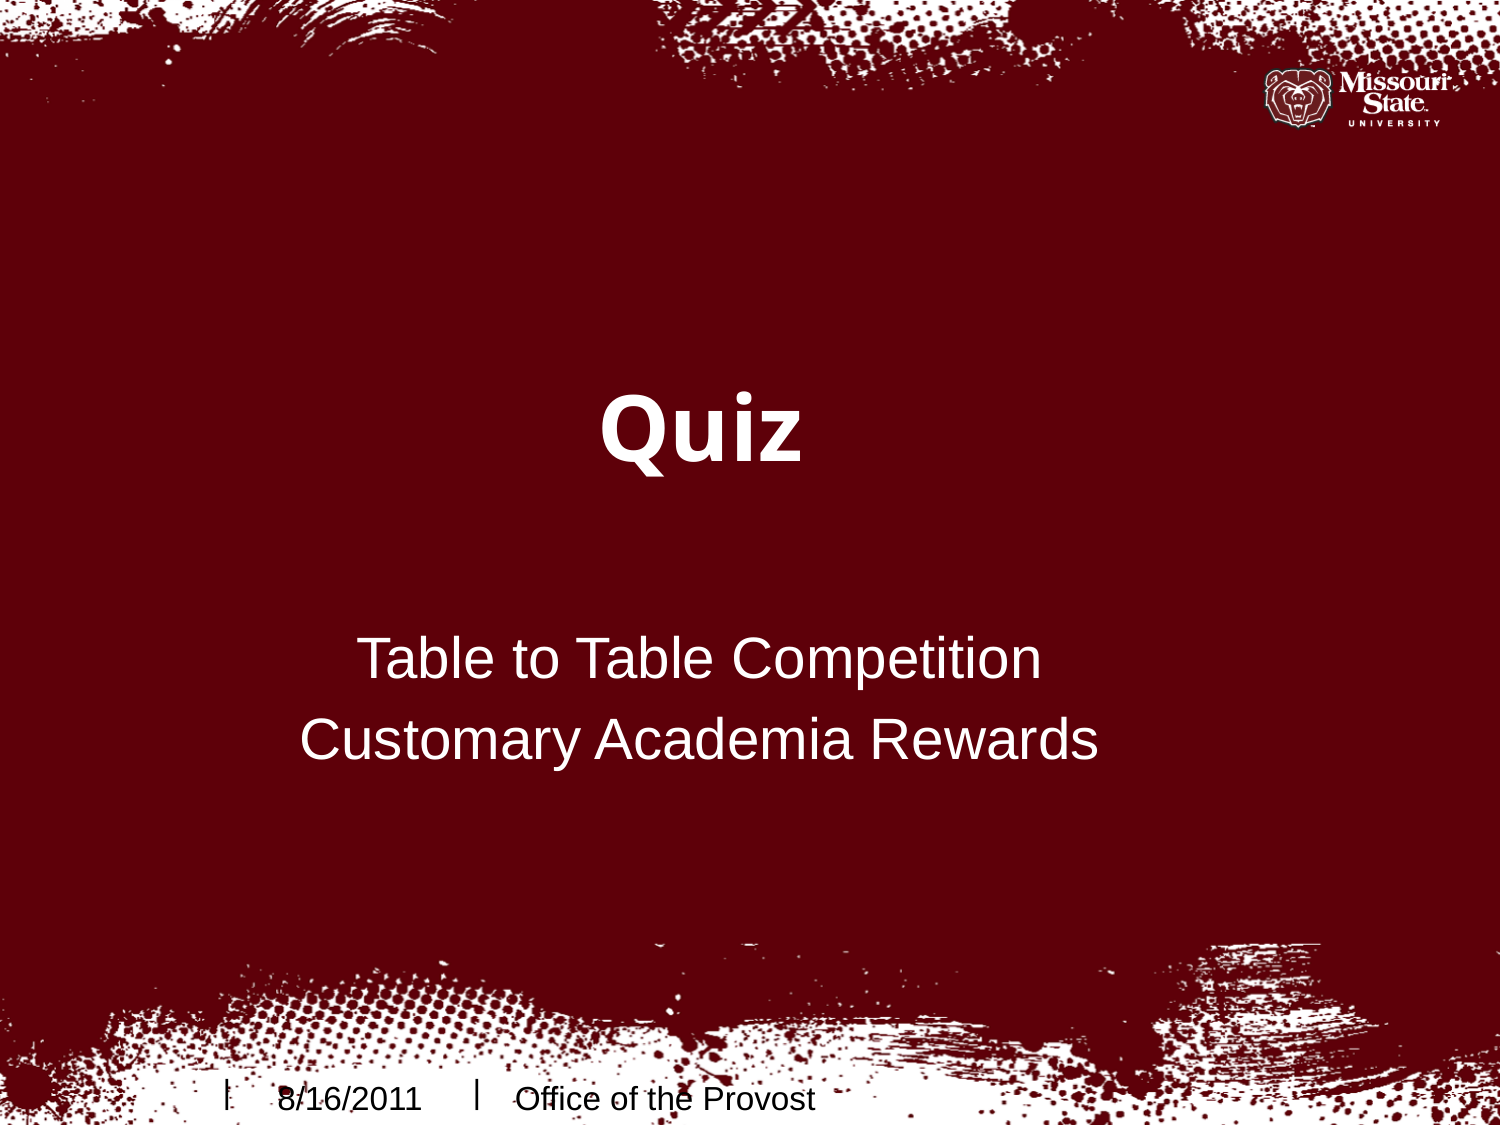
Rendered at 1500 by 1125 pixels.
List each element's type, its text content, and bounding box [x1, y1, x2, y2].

picture [0, 0, 1500, 1125]
title Quiz [125, 362, 1275, 600]
list Table to Table Competition Customary Academia Rewards [125, 612, 1275, 788]
